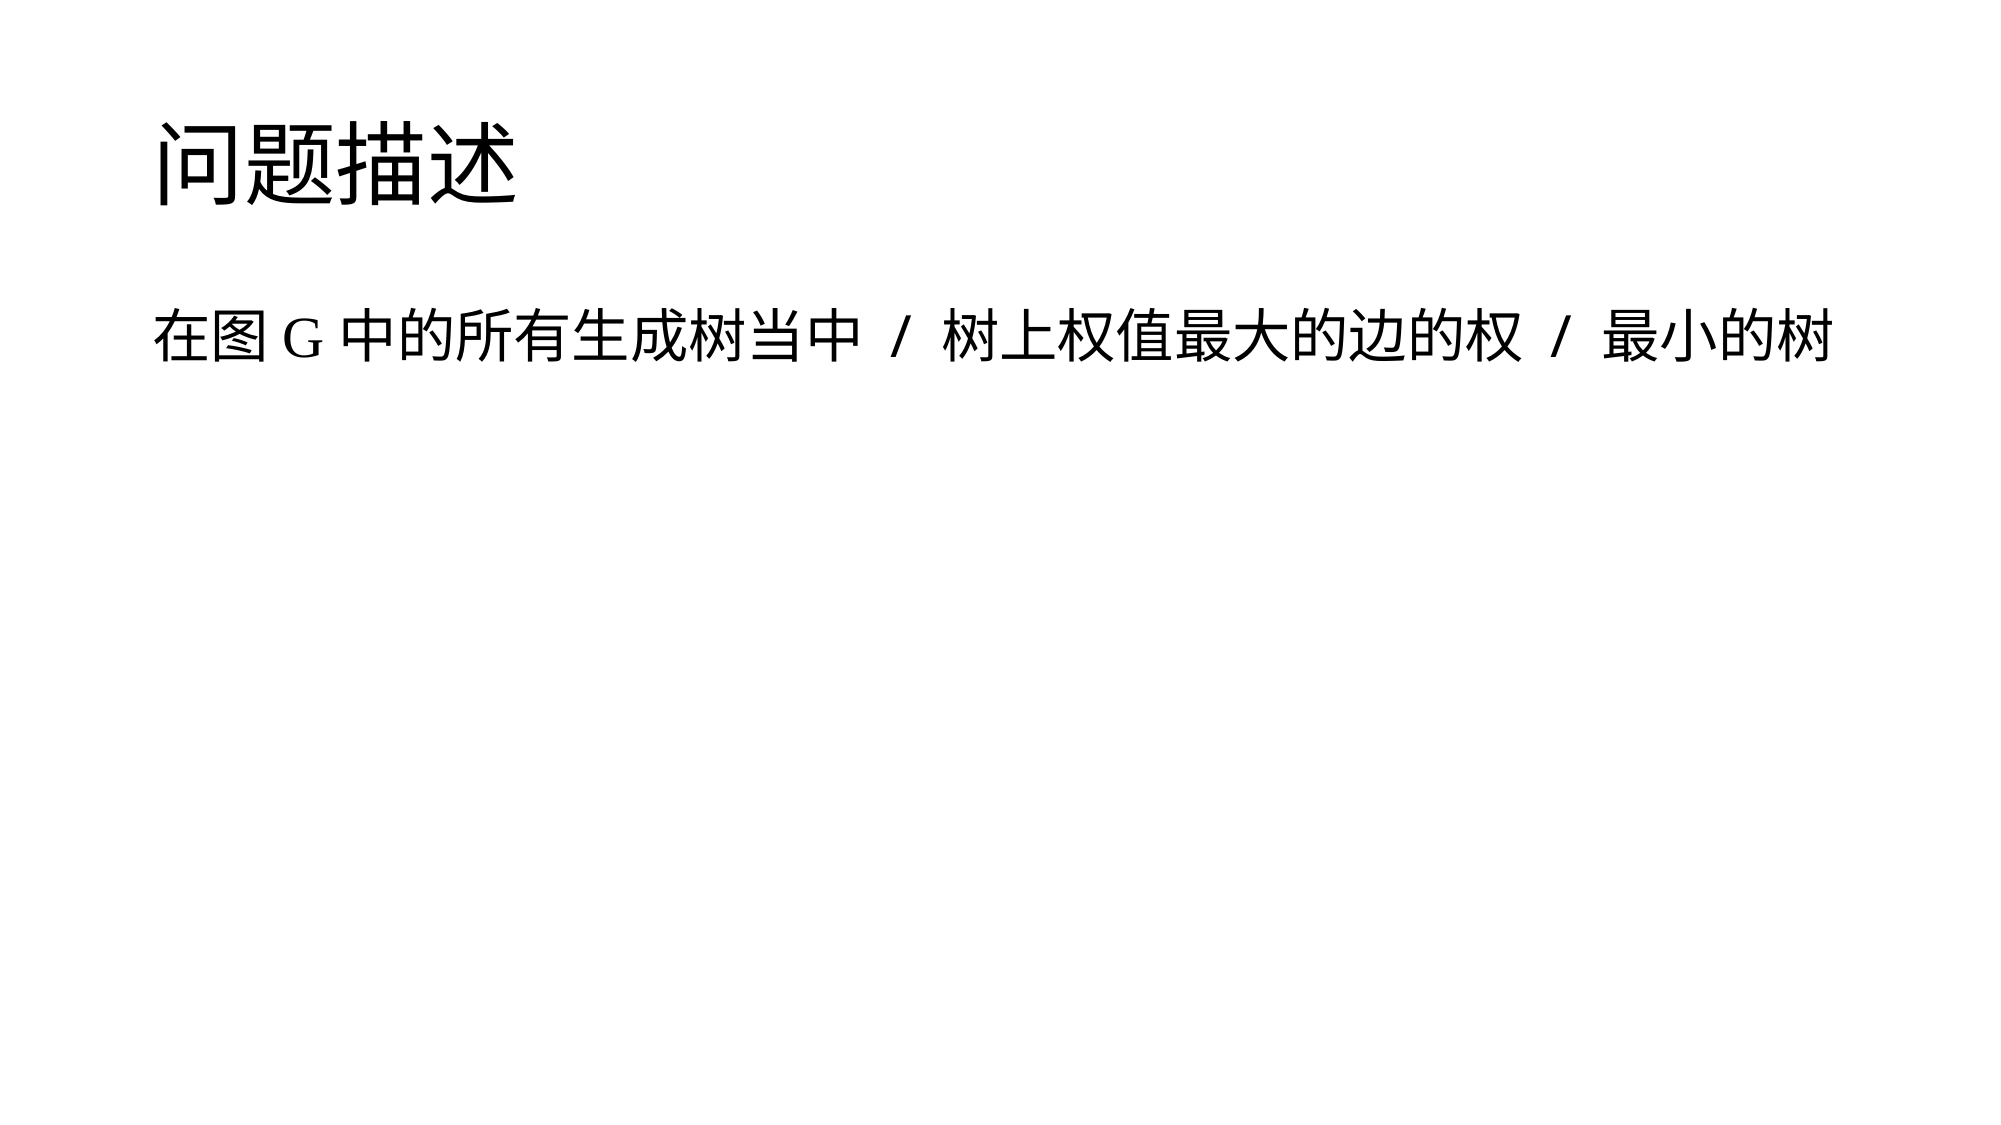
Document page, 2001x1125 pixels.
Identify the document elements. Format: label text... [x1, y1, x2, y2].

title 问题描述 [137, 59, 1863, 278]
list 在图G中的所有生成树当中 / 树上权值最大的边的权 / 最小的树 [137, 299, 1863, 1014]
